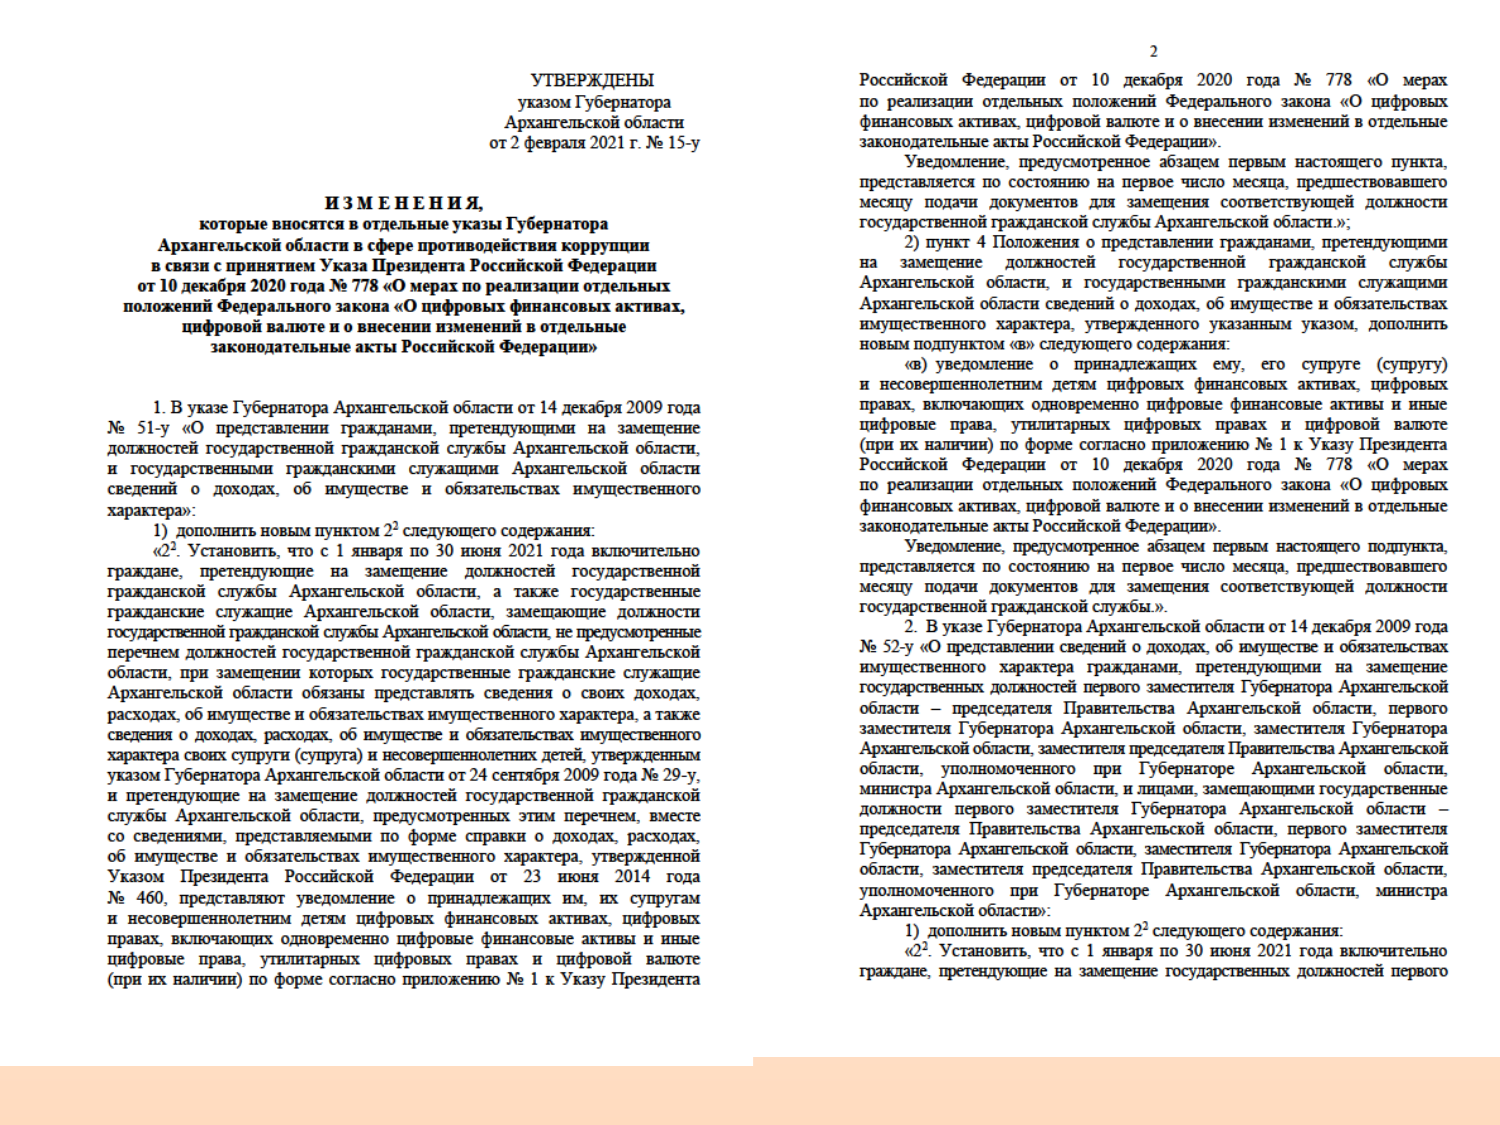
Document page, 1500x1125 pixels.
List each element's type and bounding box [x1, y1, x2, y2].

text_box [752, 0, 1500, 1057]
text_box [0, 0, 754, 1067]
